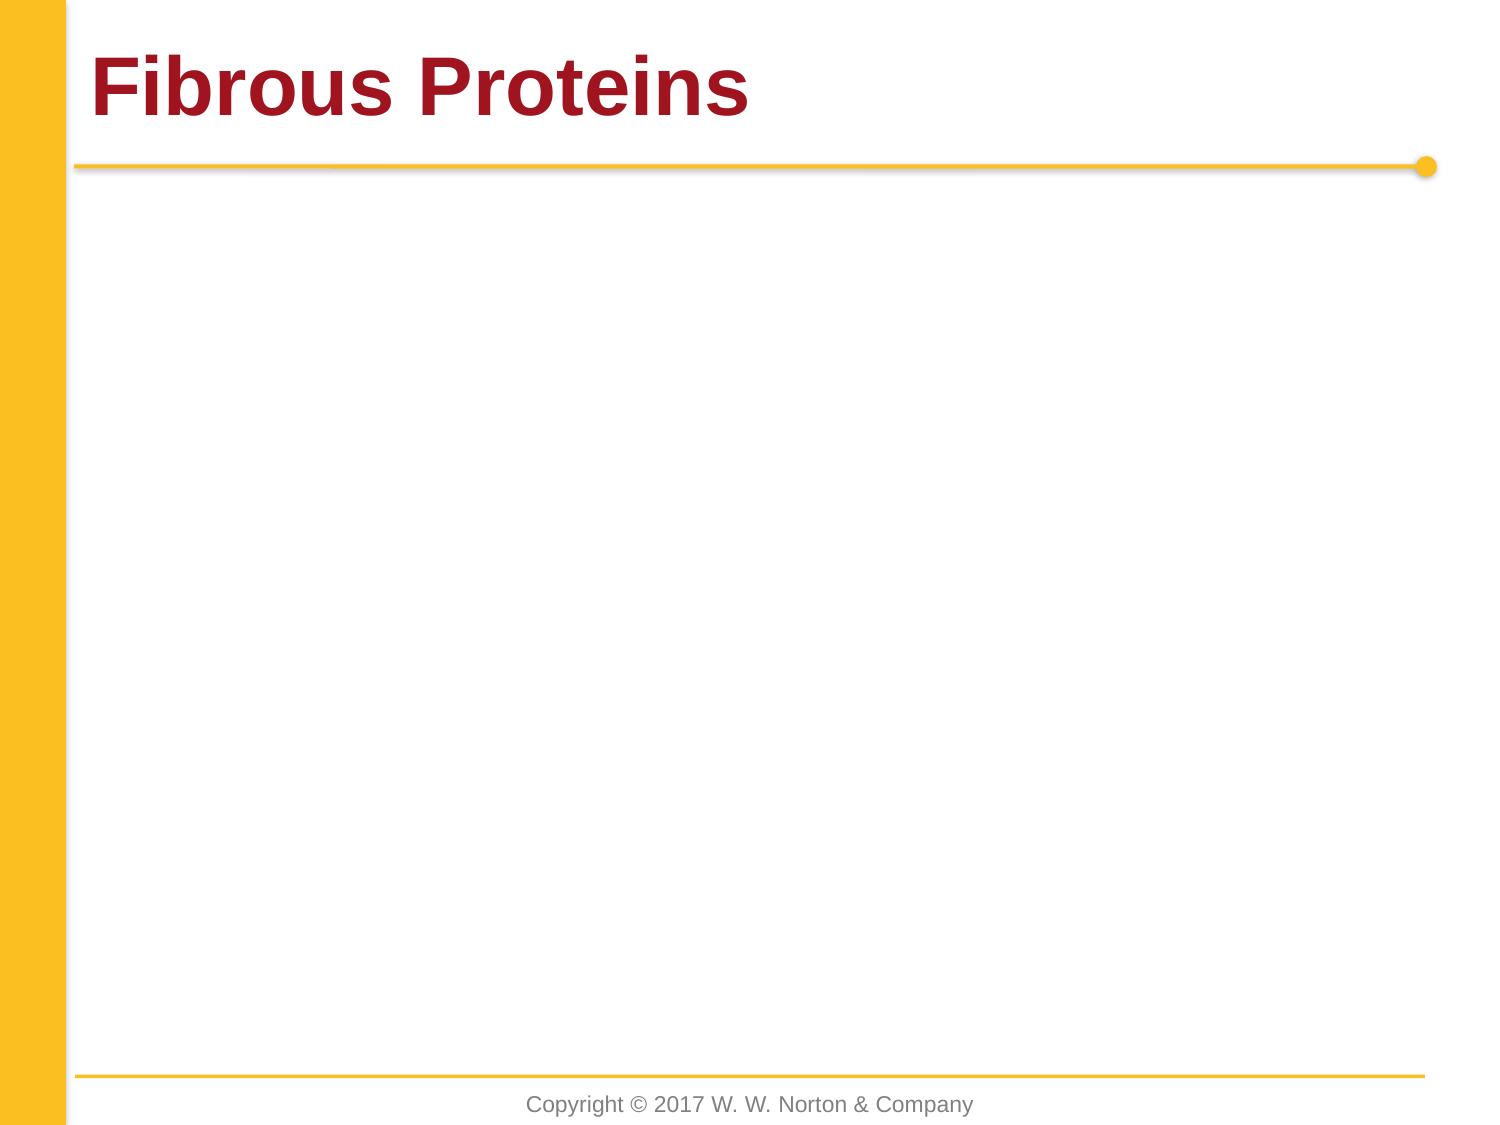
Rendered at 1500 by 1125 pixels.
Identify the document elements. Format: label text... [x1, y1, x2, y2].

title Fibrous Proteins [74, 6, 1426, 158]
footer Copyright © 2017 W. W. Norton & Company [330, 1076, 1169, 1125]
